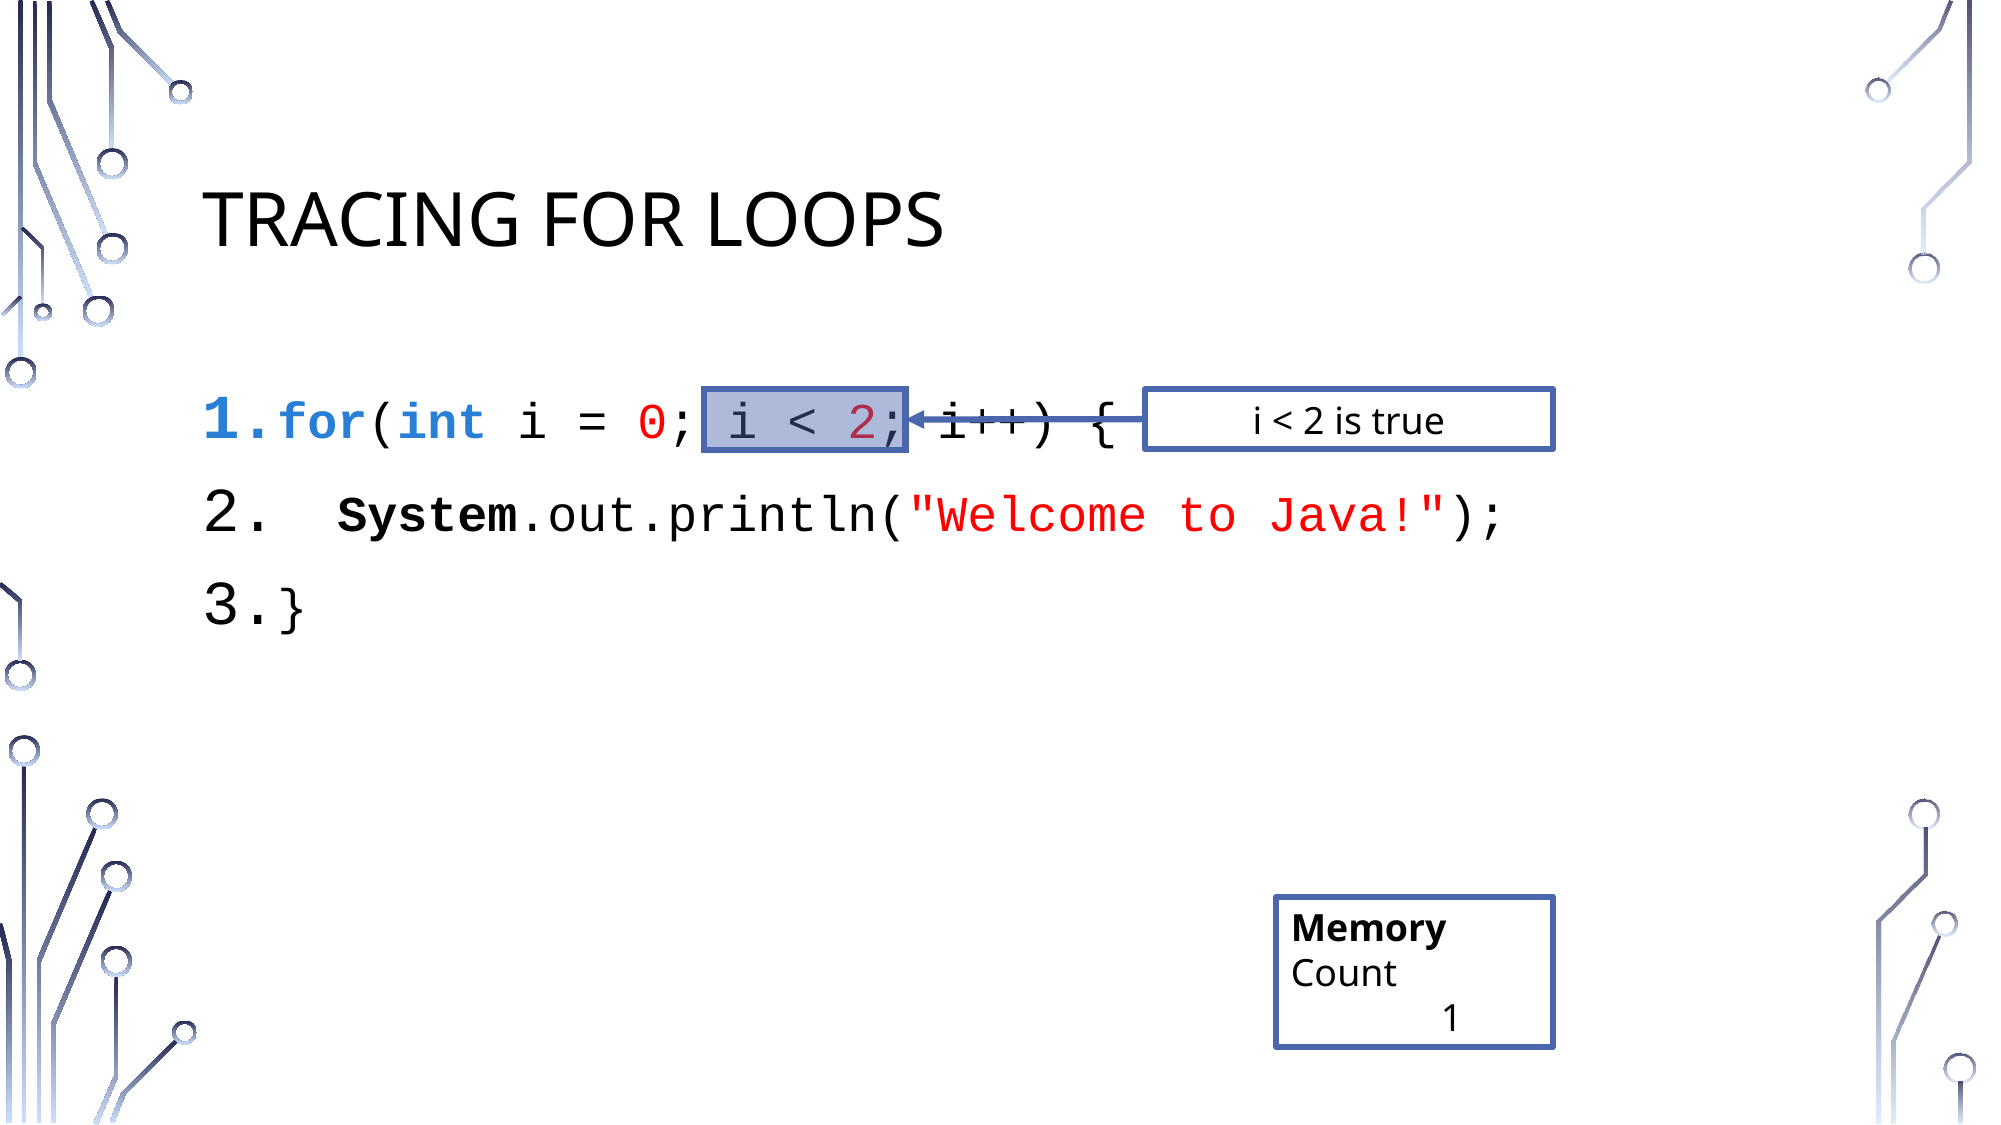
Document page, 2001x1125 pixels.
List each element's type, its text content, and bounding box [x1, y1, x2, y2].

list for(int i = 0; i < 2; i++) { System.out.println("Welcome to Java!"); } [187, 369, 1813, 950]
text_box Memory Count 1 [1276, 896, 1553, 1047]
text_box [704, 388, 1554, 451]
title Tracing for loops [187, 101, 1813, 344]
